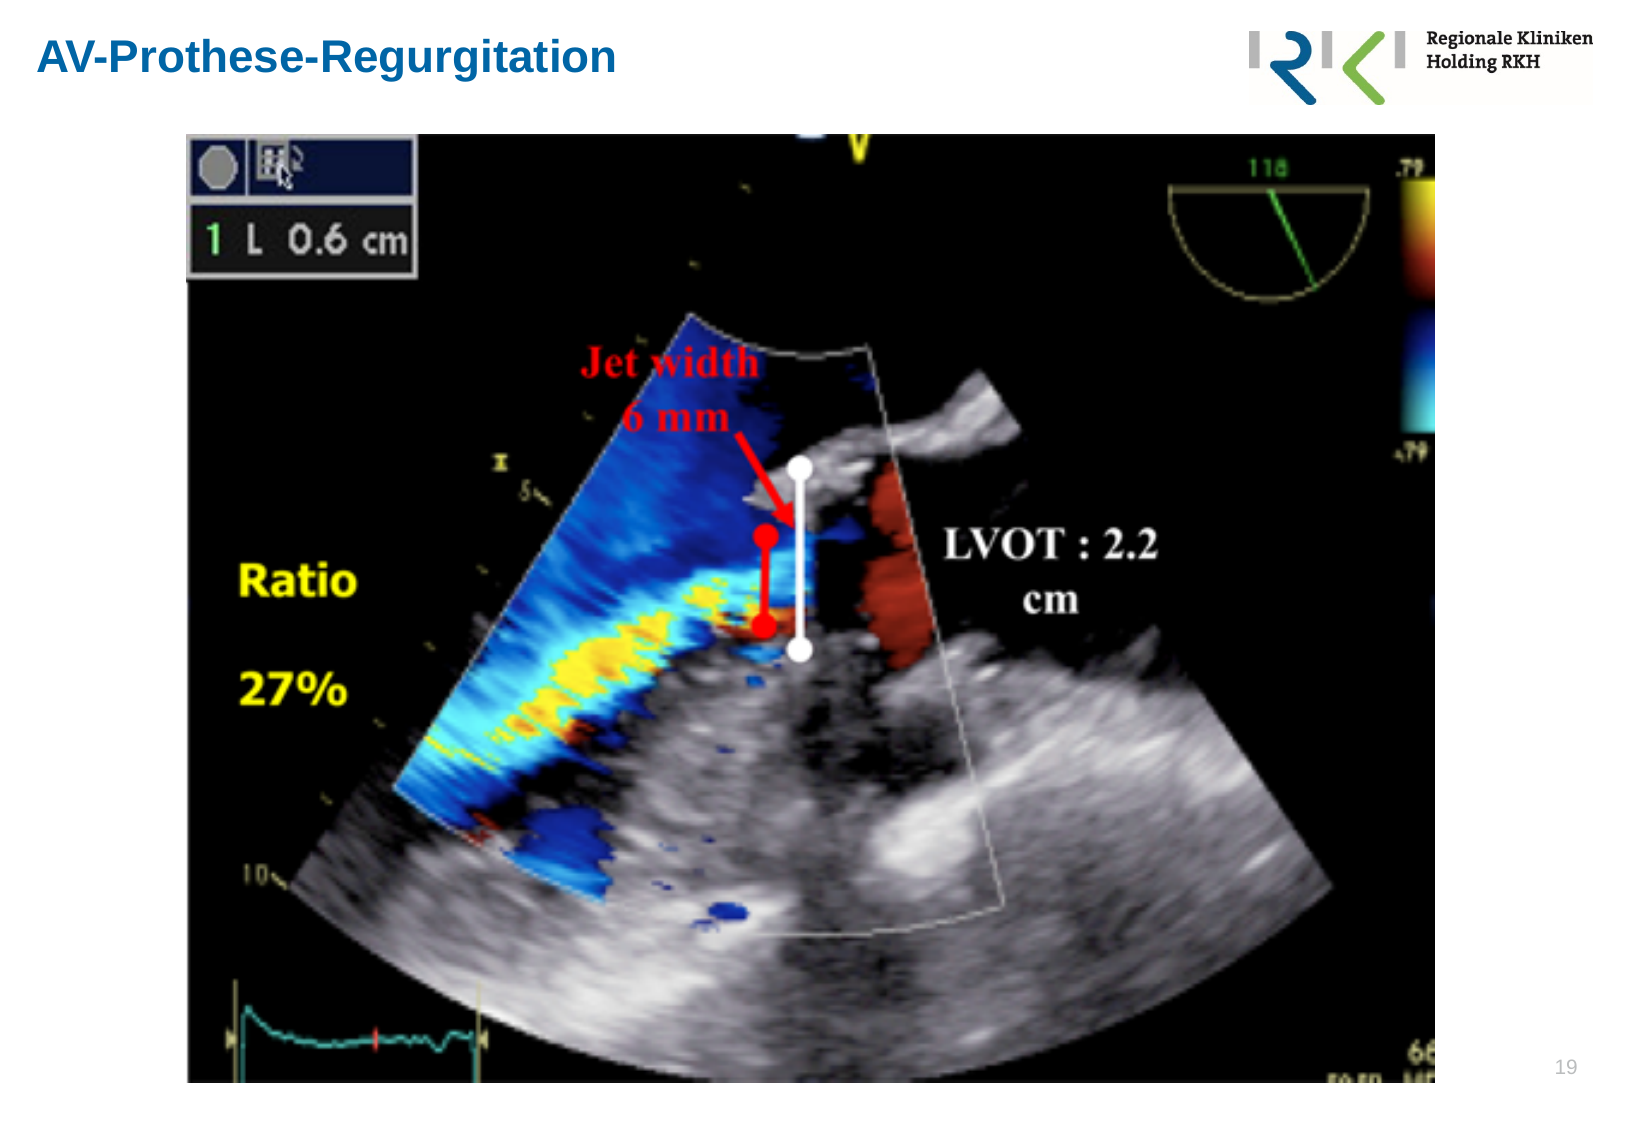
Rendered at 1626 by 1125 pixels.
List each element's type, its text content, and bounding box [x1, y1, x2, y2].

title AV-Prothese-Regurgitation [21, 7, 1238, 102]
picture [1249, 31, 1593, 105]
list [186, 133, 1435, 1083]
